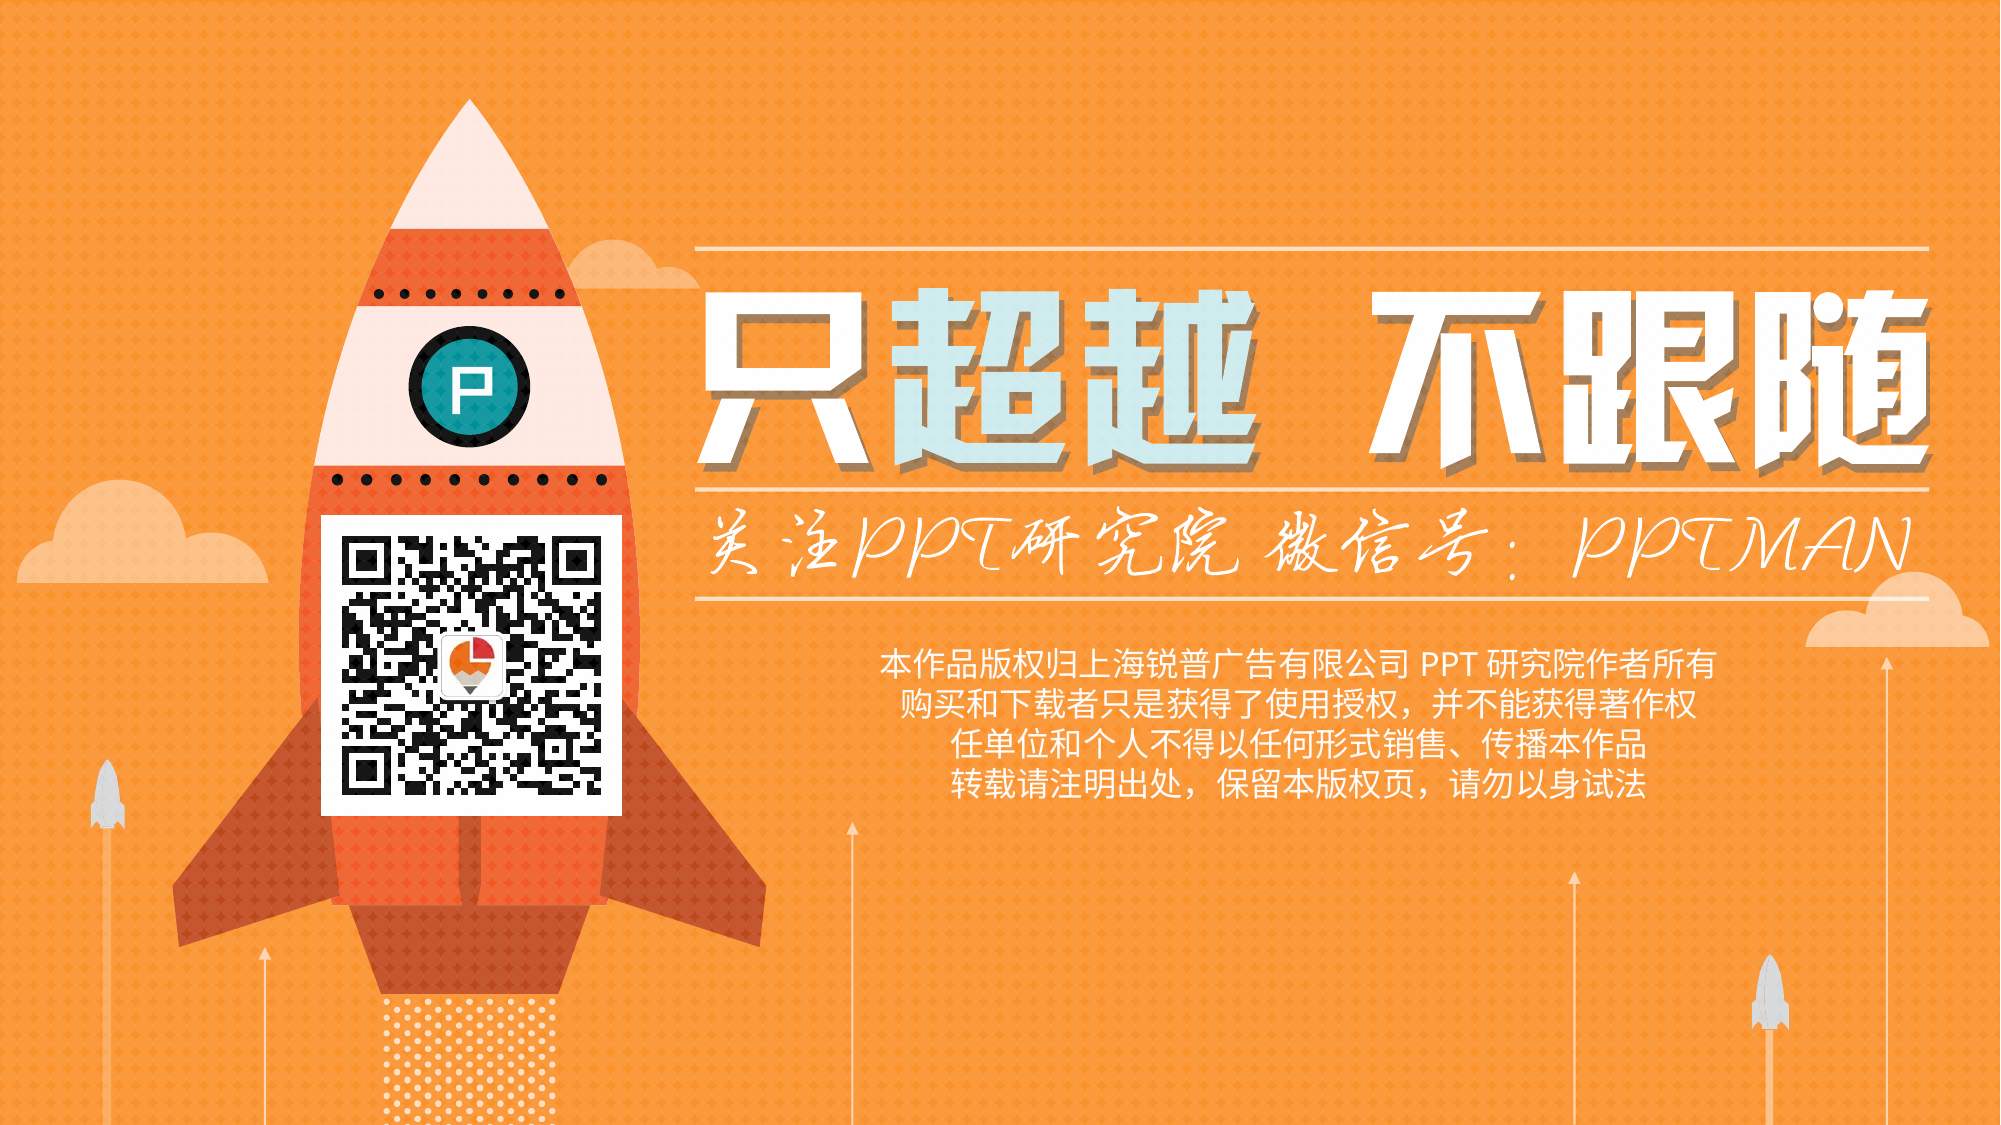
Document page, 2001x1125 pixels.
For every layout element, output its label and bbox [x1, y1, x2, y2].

text_box [1751, 954, 1789, 1125]
text_box [90, 759, 125, 1125]
text_box [0, 0, 2000, 1125]
text_box [172, 99, 767, 1125]
